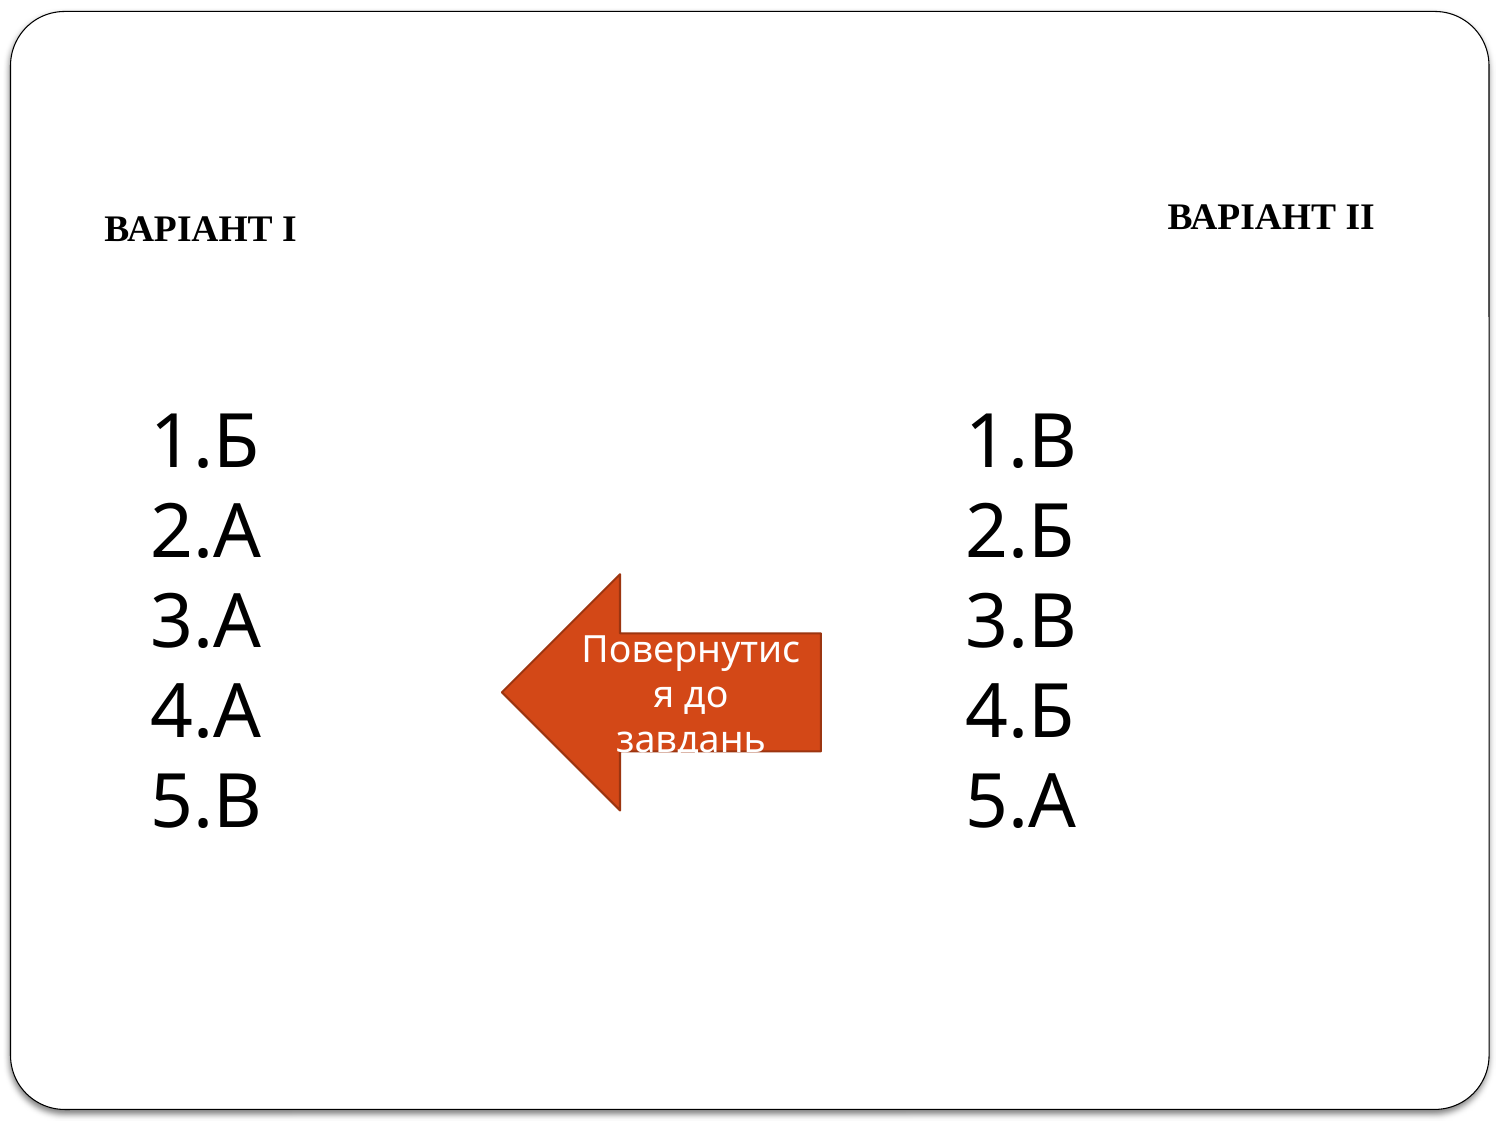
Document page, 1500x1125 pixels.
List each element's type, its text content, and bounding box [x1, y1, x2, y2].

text_box В Б В Б А [950, 385, 1500, 850]
text_box ВАРІАНТ ІІ [1152, 184, 1390, 245]
text_box Б А А А В [135, 385, 811, 850]
text_box ВАРІАНТ І [89, 196, 312, 256]
text_box Повернутися до завдань [501, 573, 822, 812]
